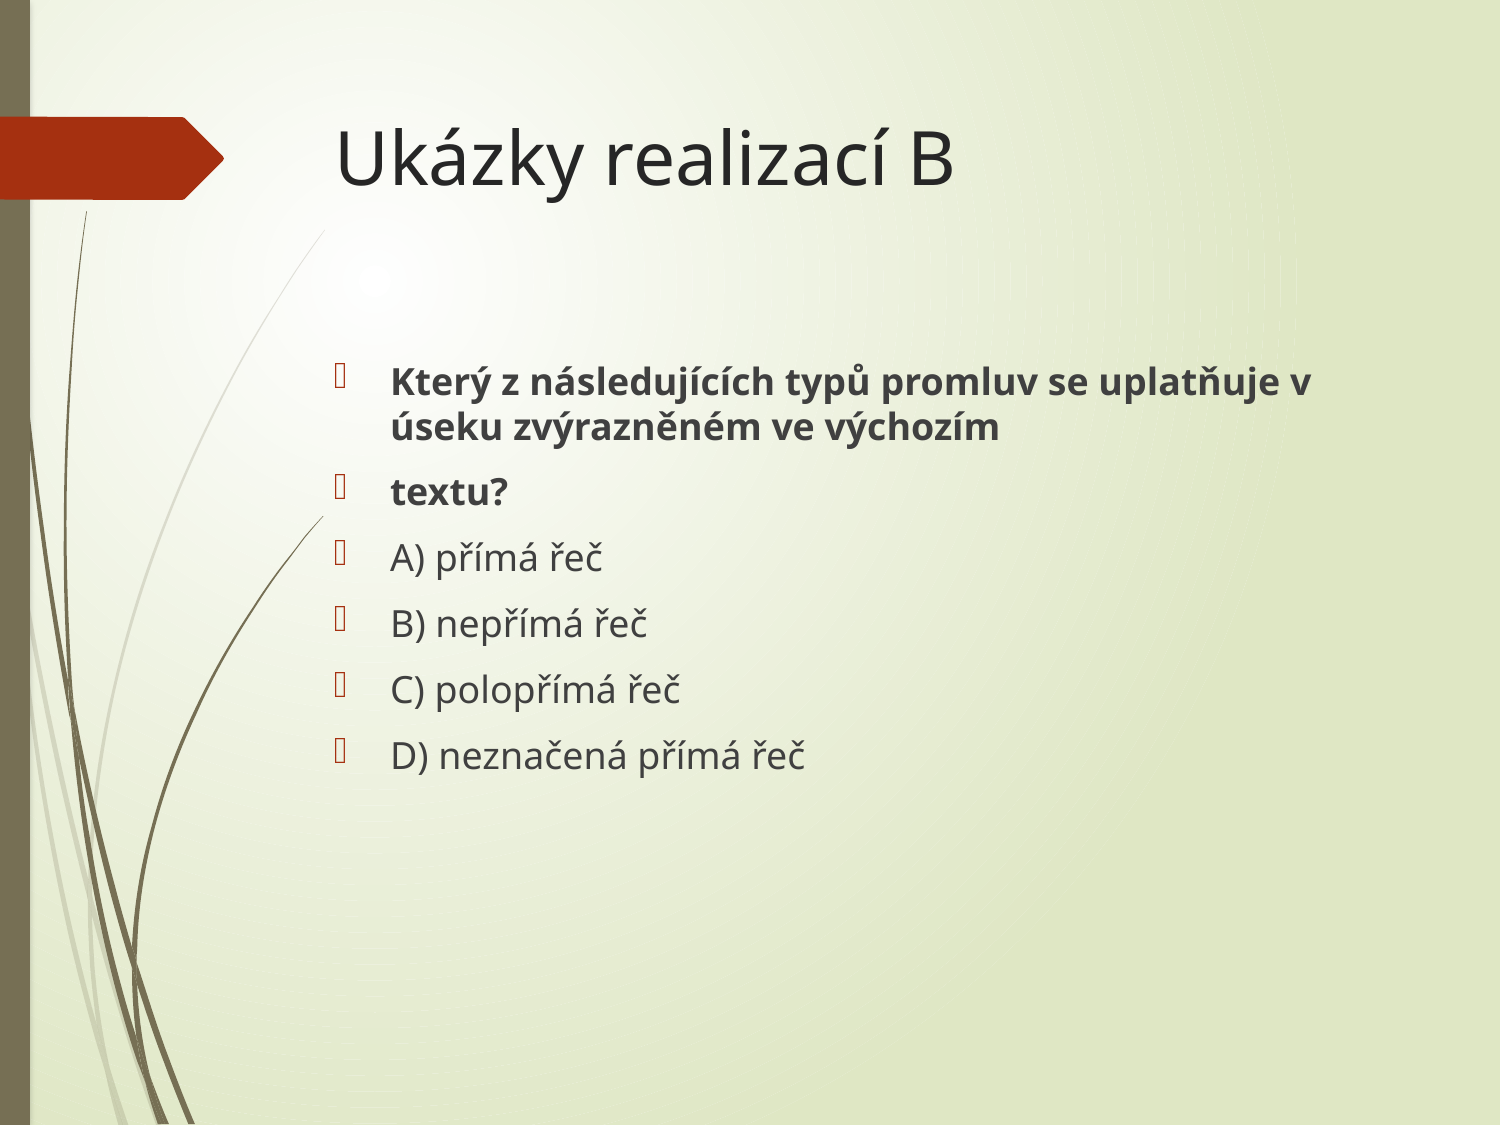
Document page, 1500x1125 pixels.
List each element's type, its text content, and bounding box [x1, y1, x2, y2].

list Který z následujících typů promluv se uplatňuje v úseku zvýrazněném ve výchozím textu? A) přímá řeč B) nepřímá řeč C) polopřímá řeč D) neznačená přímá řeč [318, 350, 1400, 970]
title Ukázky realizací B [319, 102, 1400, 313]
